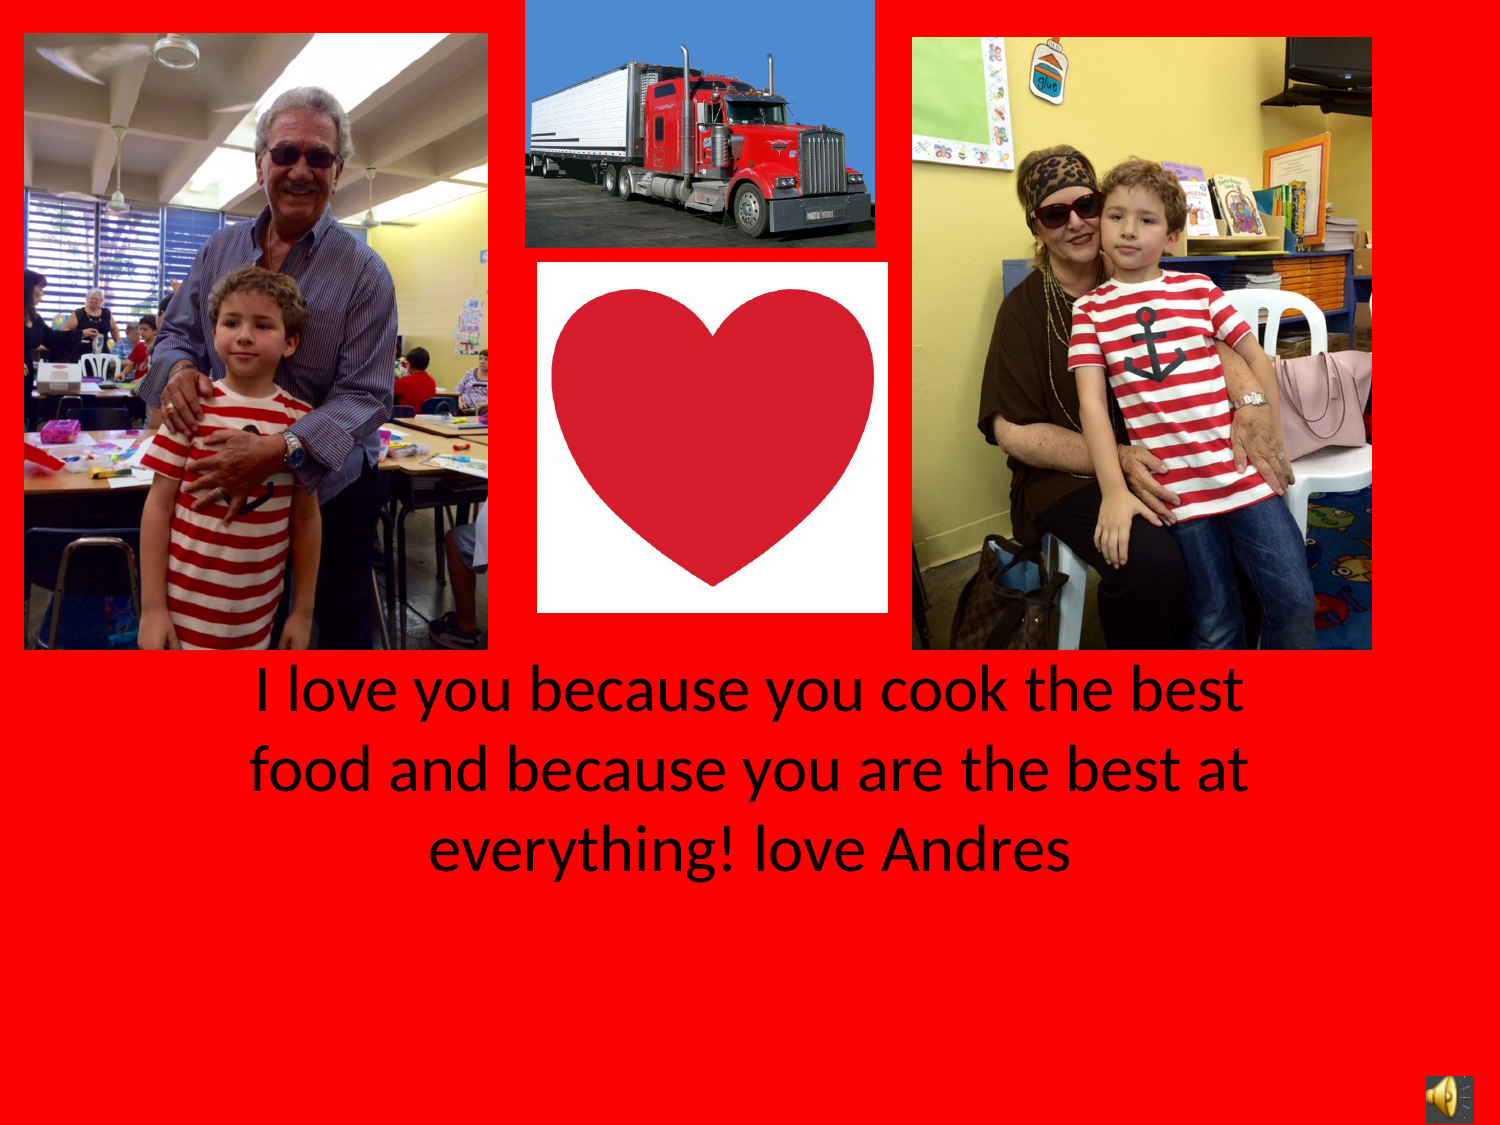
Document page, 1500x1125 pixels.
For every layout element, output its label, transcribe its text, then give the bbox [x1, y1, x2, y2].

picture [24, 32, 488, 651]
subtitle I love you because you cook the best food and because you are the best at everything! love Andres [225, 637, 1275, 925]
picture [524, 0, 876, 249]
picture [537, 262, 888, 613]
picture [912, 37, 1373, 651]
picture [1424, 1074, 1476, 1125]
